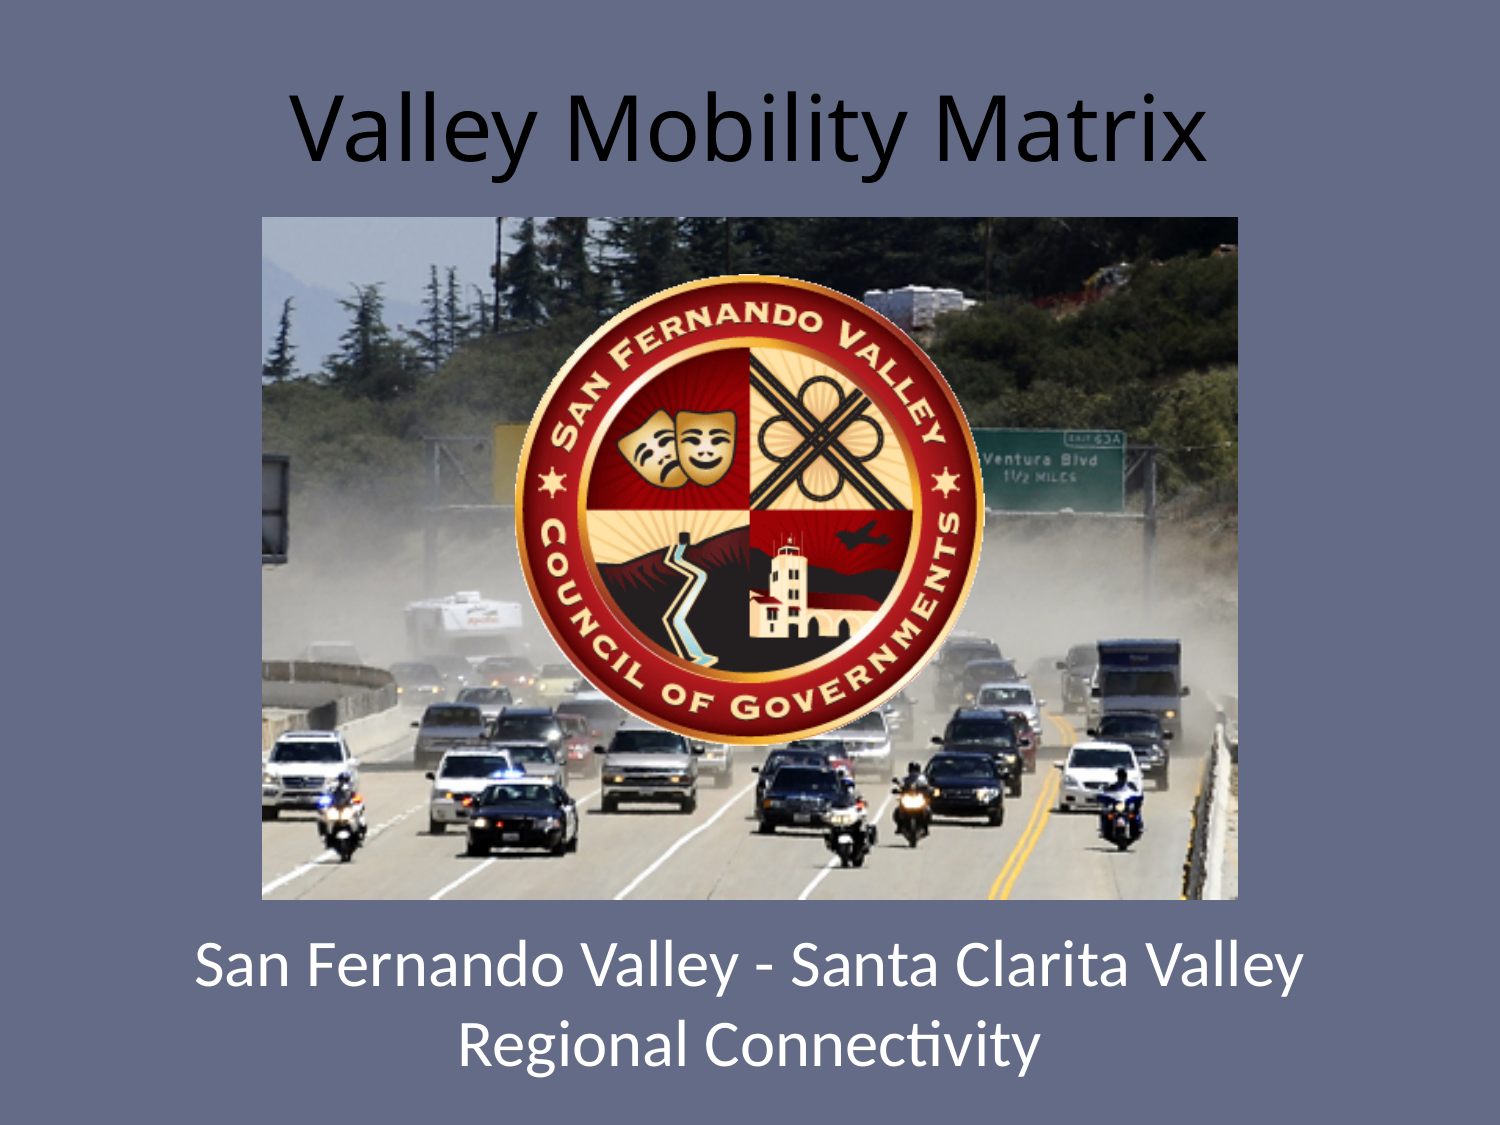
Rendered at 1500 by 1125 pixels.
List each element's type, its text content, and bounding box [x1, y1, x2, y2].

picture [262, 217, 1238, 901]
title Valley Mobility Matrix [112, 24, 1388, 225]
subtitle San Fernando Valley - Santa Clarita Valley Regional Connectivity [50, 912, 1450, 1125]
